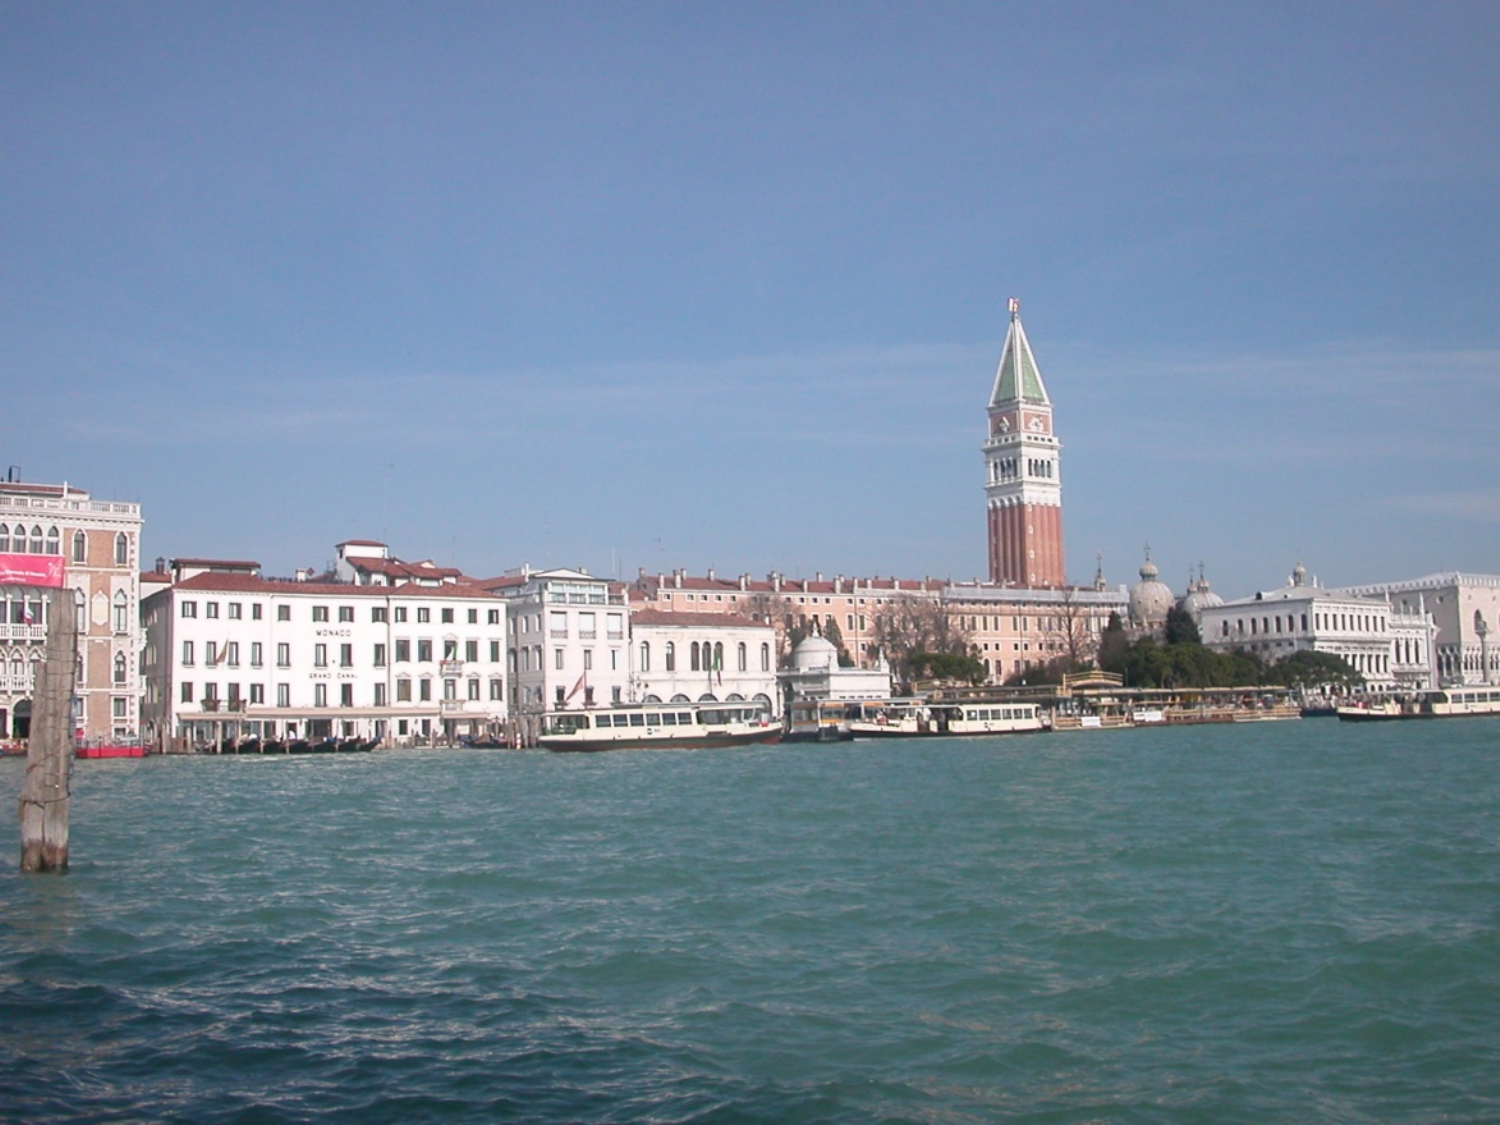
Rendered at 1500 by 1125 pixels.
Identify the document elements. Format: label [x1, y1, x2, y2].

list [0, 0, 1500, 1125]
